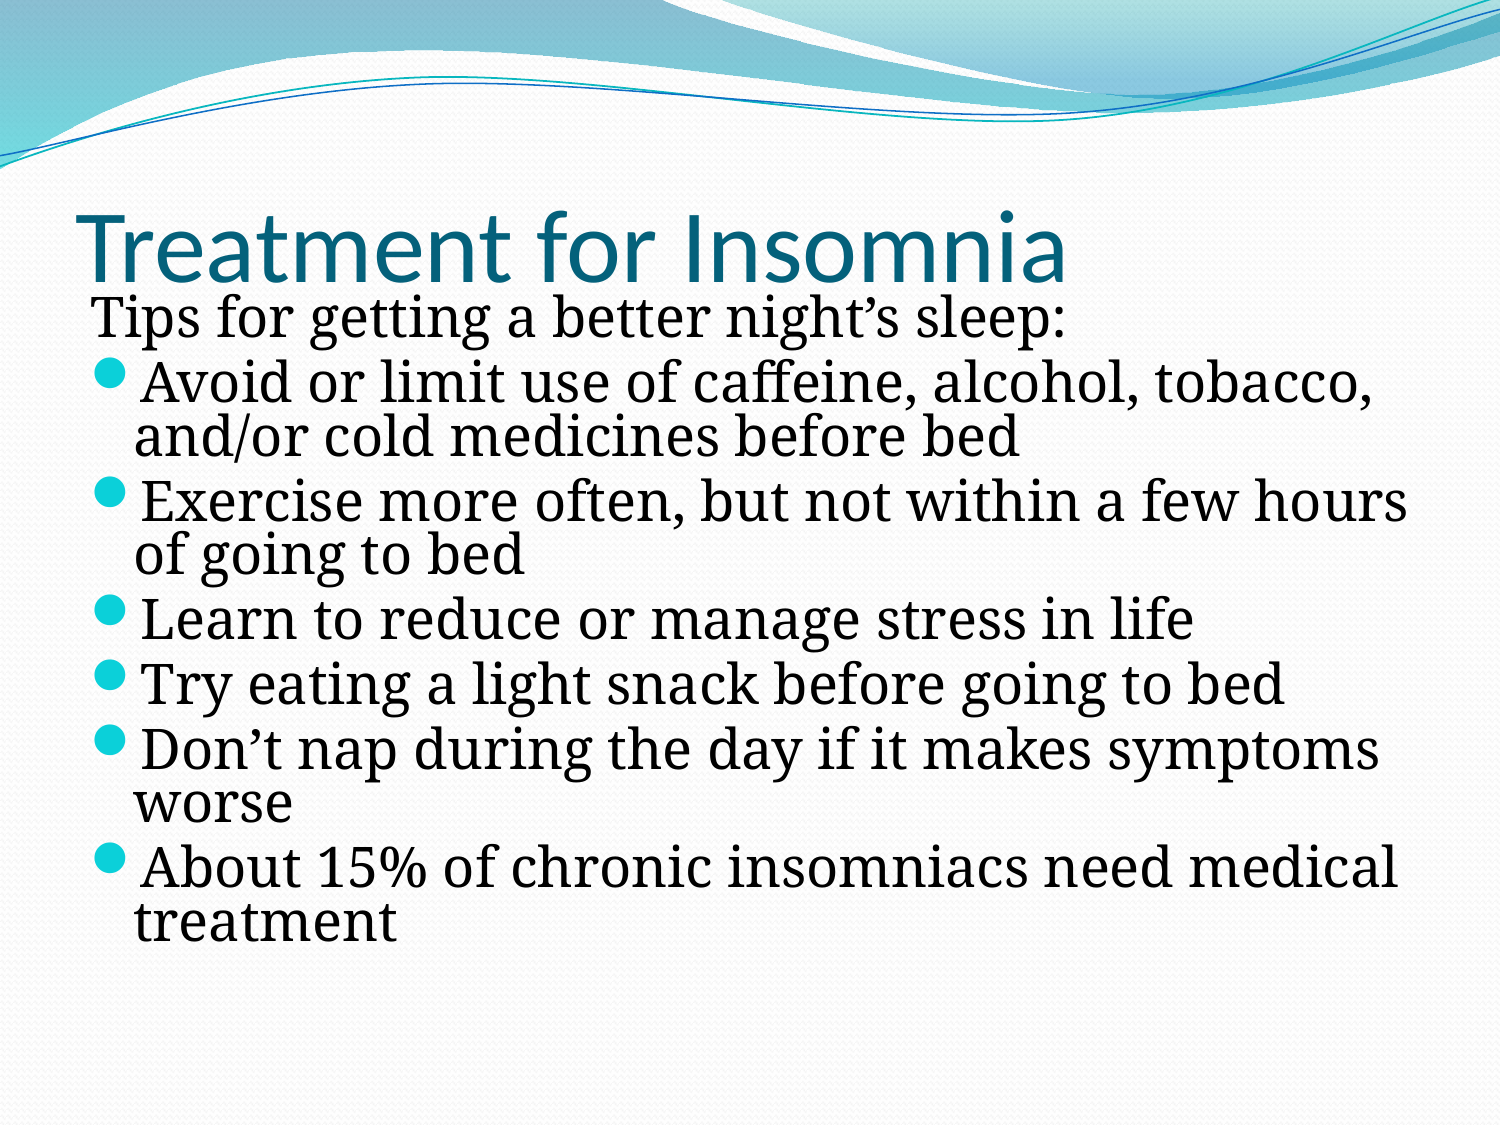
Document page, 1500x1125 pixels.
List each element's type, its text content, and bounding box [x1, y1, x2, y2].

title Treatment for Insomnia [74, 115, 1426, 287]
list Tips for getting a better night’s sleep: Avoid or limit use of caffeine, alcohol, tobacco, and/or cold medicines before bed Exercise more often, but not within a few hours of going to bed Learn to reduce or manage stress in life Try eating a light snack before going to bed Don’t nap during the day if it makes symptoms worse About 15% of chronic insomniacs need medical treatment [74, 287, 1426, 963]
